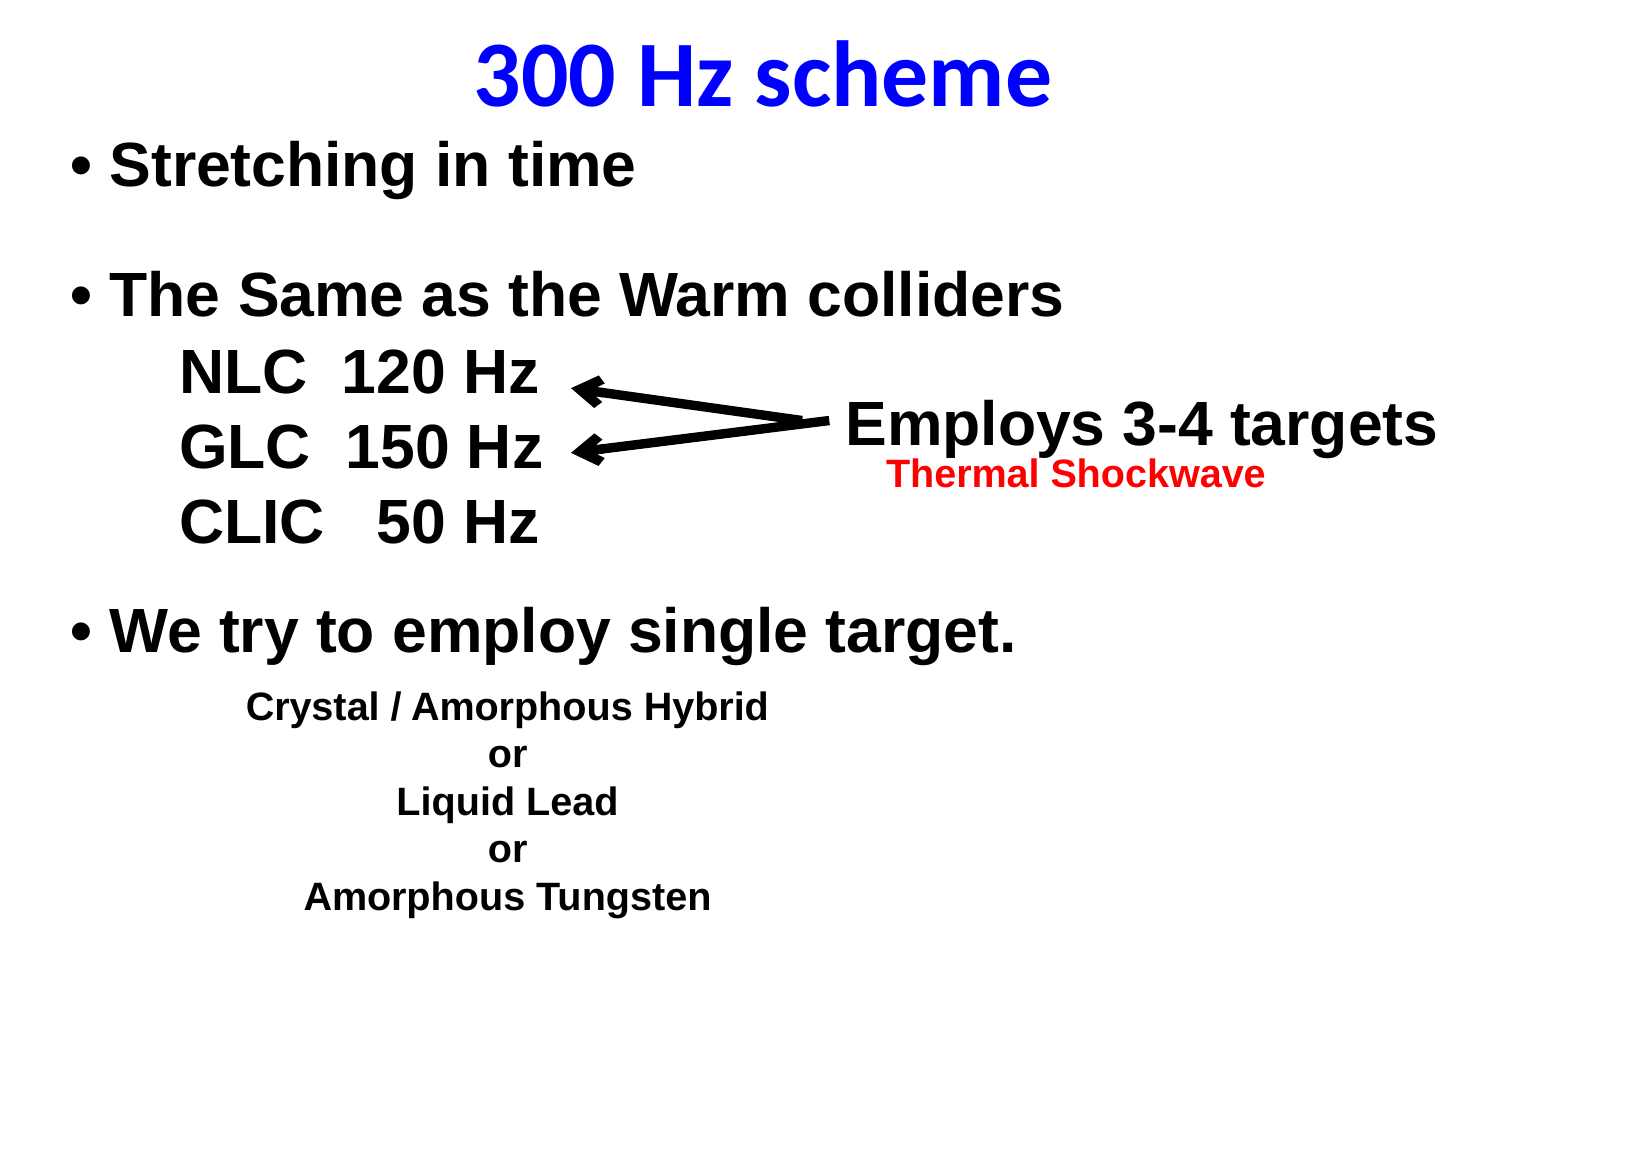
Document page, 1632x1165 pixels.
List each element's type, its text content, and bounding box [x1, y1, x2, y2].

text_box Crystal / Amorphous Hybrid or Liquid Lead or Amorphous Tungsten [122, 672, 894, 927]
text_box • We try to employ single target. [54, 582, 1414, 674]
text_box • The Same as the Warm colliders [54, 245, 1414, 337]
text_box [570, 420, 830, 454]
text_box Employs 3-4 targets [829, 375, 1632, 467]
text_box Thermal Shockwave [870, 439, 1632, 504]
text_box 300 Hz scheme [457, 5, 1303, 134]
text_box • Stretching in time [54, 116, 871, 208]
text_box NLC 120 Hz GLC 150 Hz CLIC 50 Hz [163, 323, 1523, 565]
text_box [570, 387, 803, 419]
